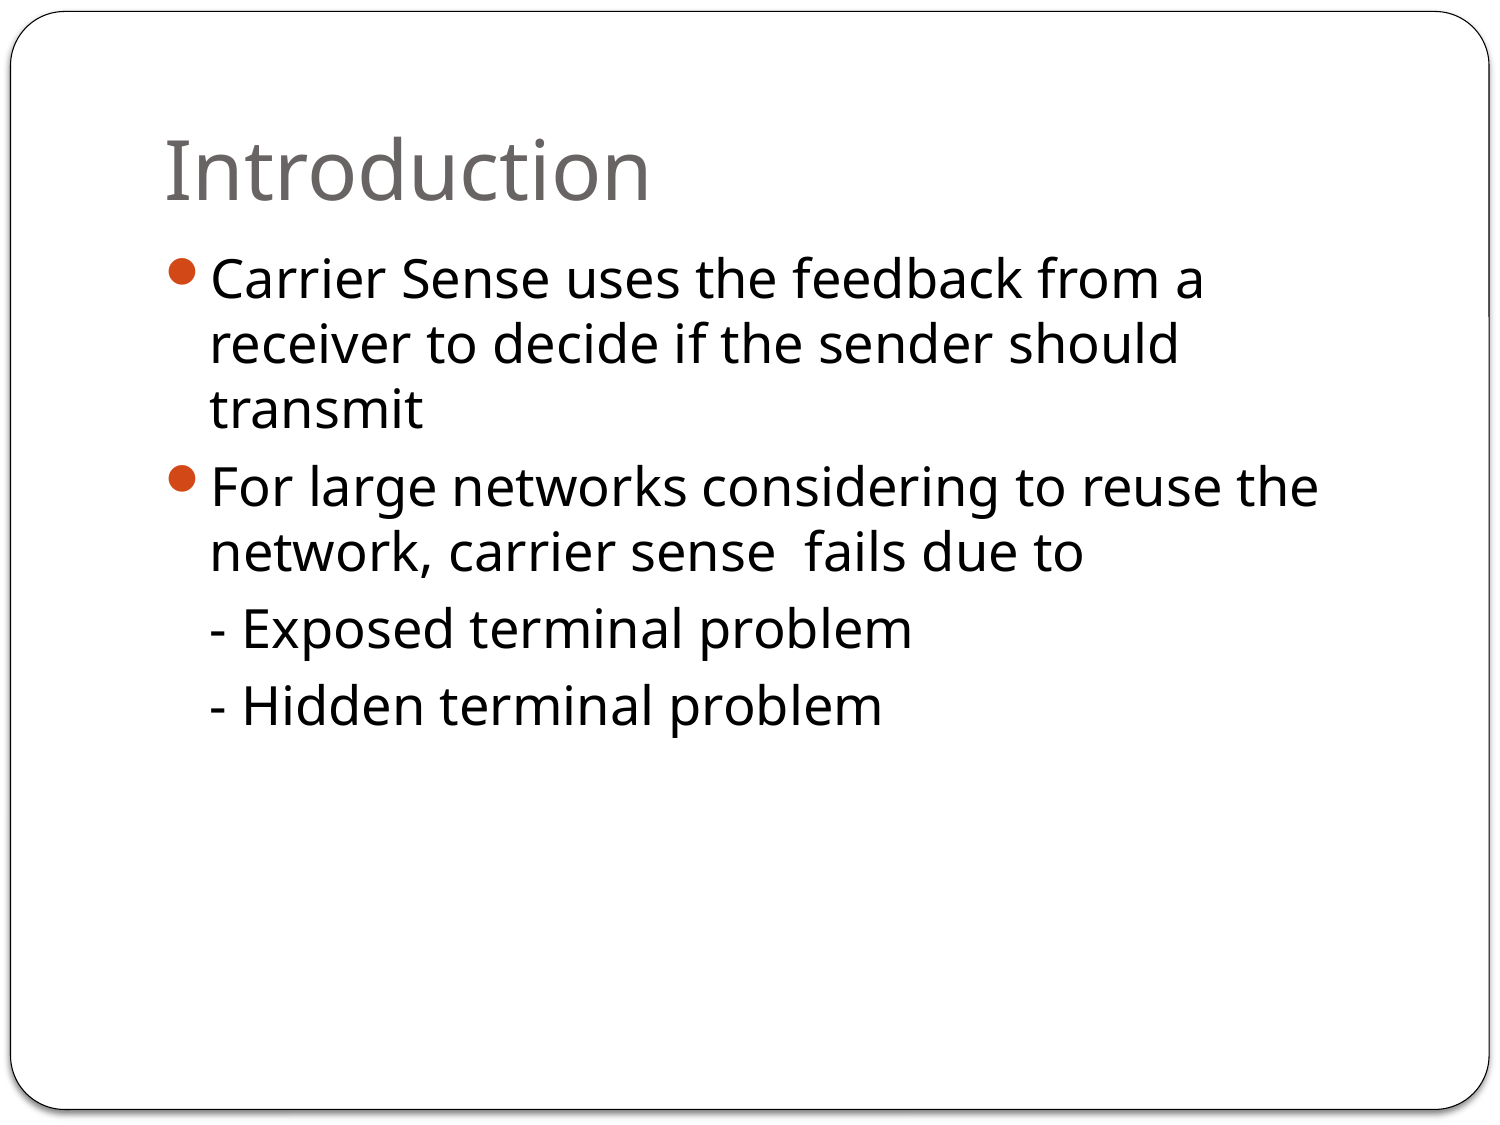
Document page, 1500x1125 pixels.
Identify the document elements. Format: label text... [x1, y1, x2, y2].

list Carrier Sense uses the feedback from a receiver to decide if the sender should transmit For large networks considering to reuse the network, carrier sense fails due to - Exposed terminal problem - Hidden terminal problem [150, 237, 1425, 988]
title Introduction [150, 45, 1425, 233]
